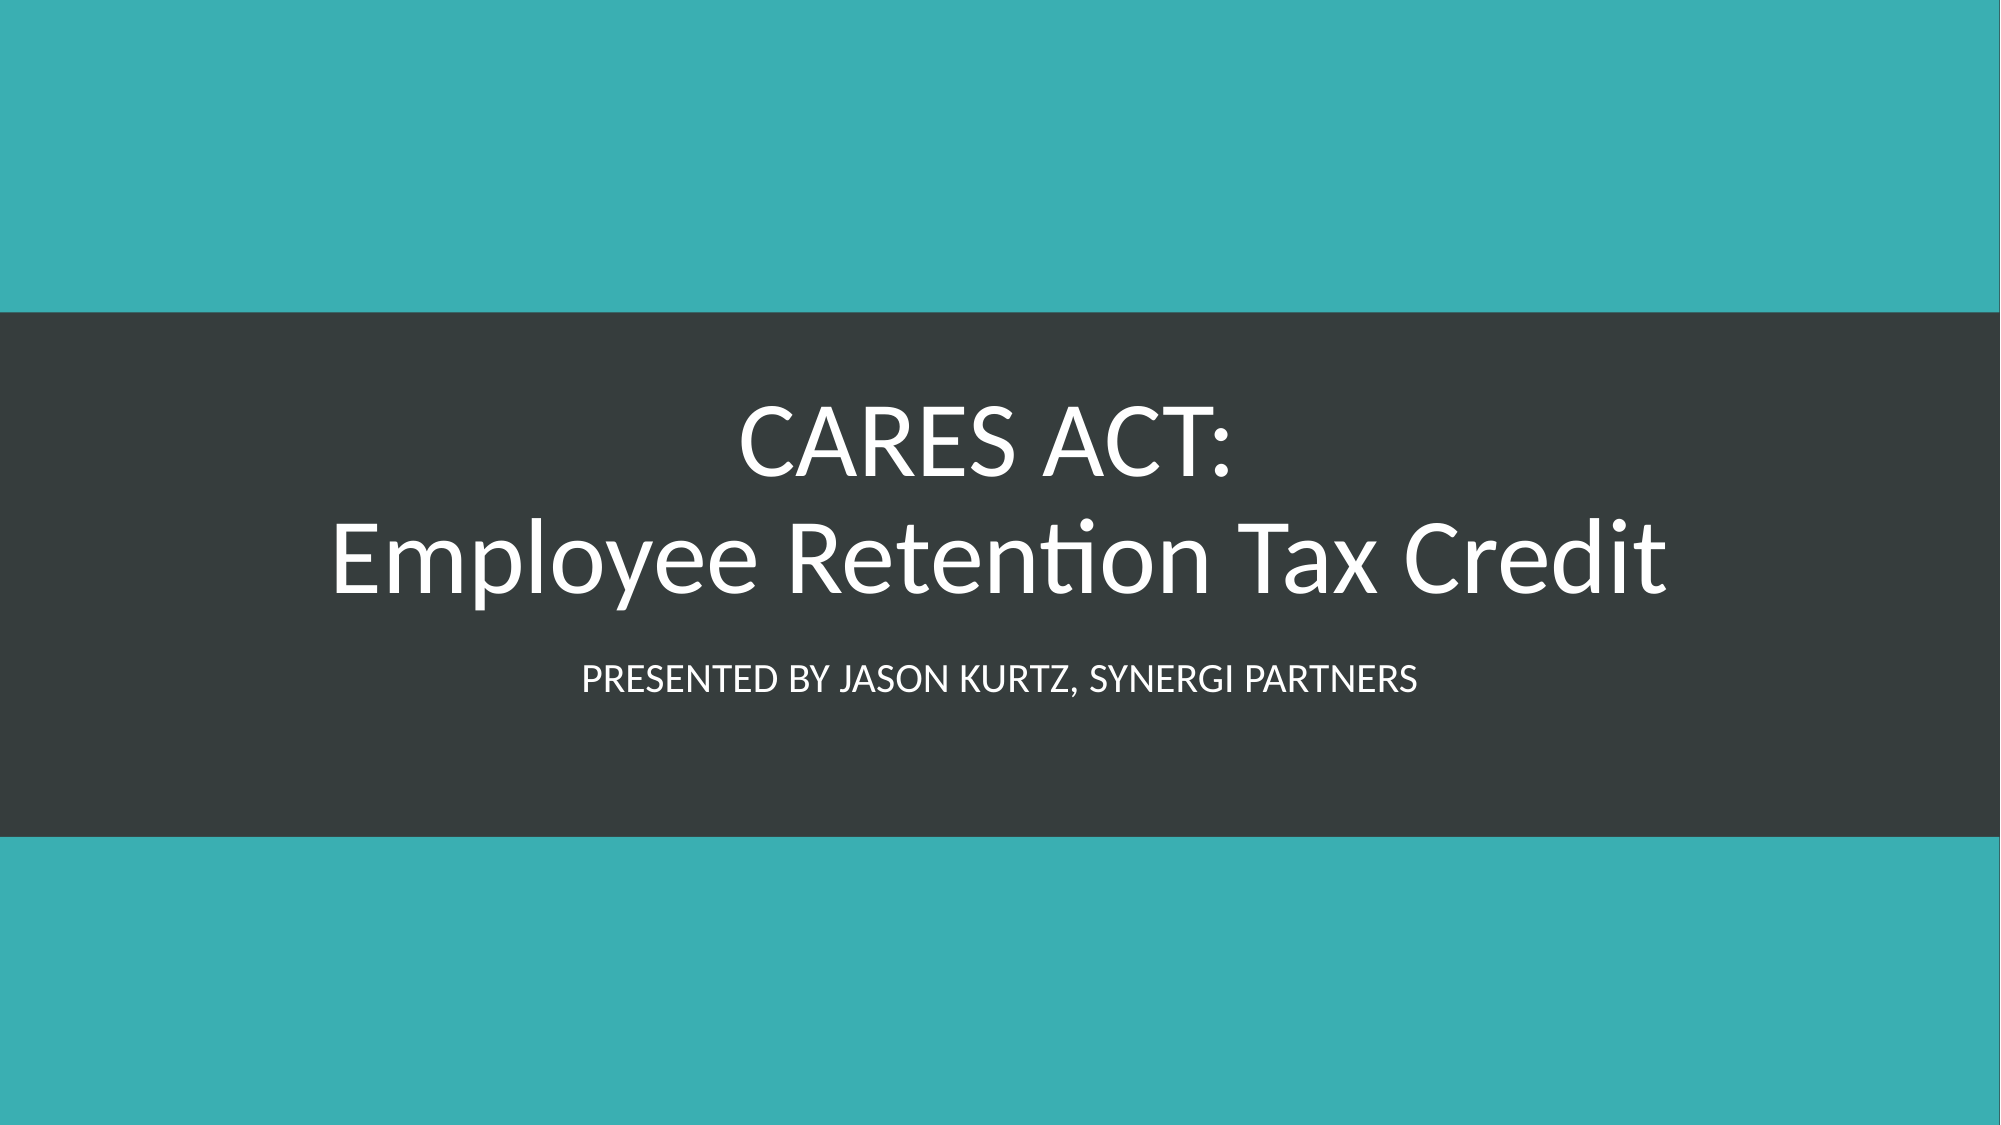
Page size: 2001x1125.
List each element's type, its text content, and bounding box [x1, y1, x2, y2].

title CARES ACT: Employee Retention Tax Credit [212, 375, 1788, 624]
subtitle Presented by Jason Kurtz, Synergi Partners [212, 649, 1788, 800]
